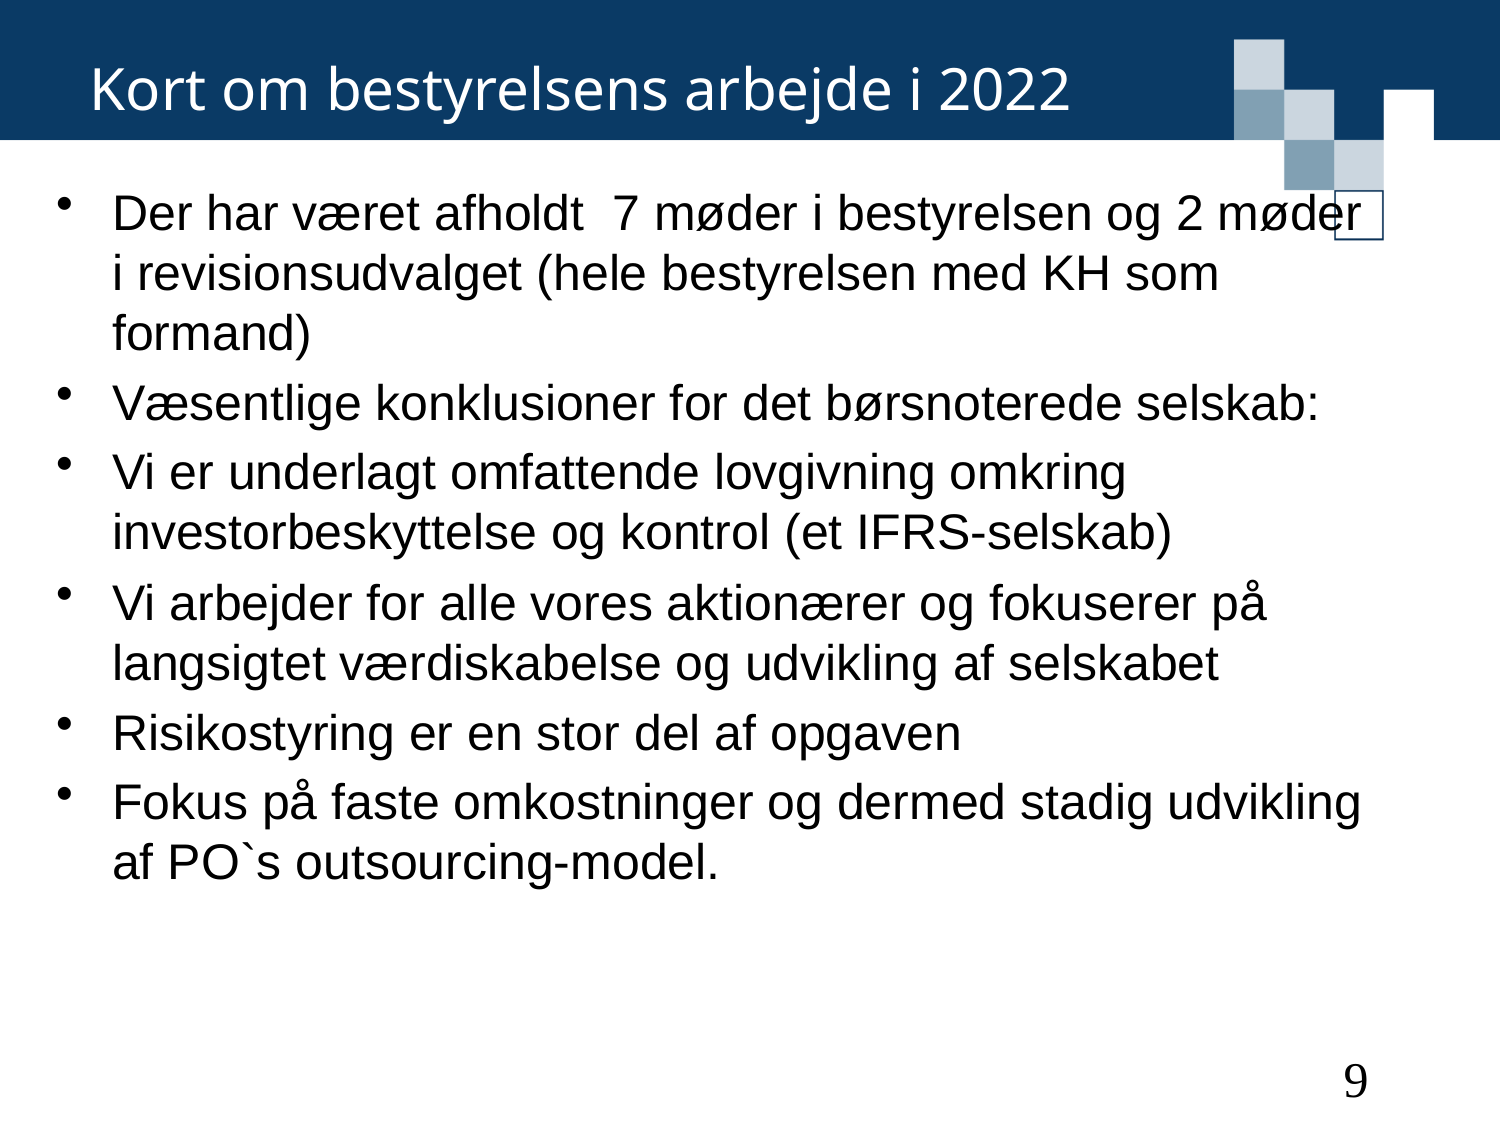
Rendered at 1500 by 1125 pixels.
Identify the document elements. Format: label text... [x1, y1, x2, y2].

picture [0, 0, 1500, 277]
list Der har været afholdt 7 møder i bestyrelsen og 2 møder i revisionsudvalget (hele bestyrelsen med KH som formand) Væsentlige konklusioner for det børsnoterede selskab: Vi er underlagt omfattende lovgivning omkring investorbeskyttelse og kontrol (et IFRS-selskab) Vi arbejder for alle vores aktionærer og fokuserer på langsigtet værdiskabelse og udvikling af selskabet Risikostyring er en stor del af opgaven Fokus på faste omkostninger og dermed stadig udvikling af PO`s outsourcing-model. [41, 172, 1392, 916]
title Kort om bestyrelsens arbejde i 2022 [75, 45, 1425, 233]
slide_number 9 [1328, 1040, 1451, 1097]
